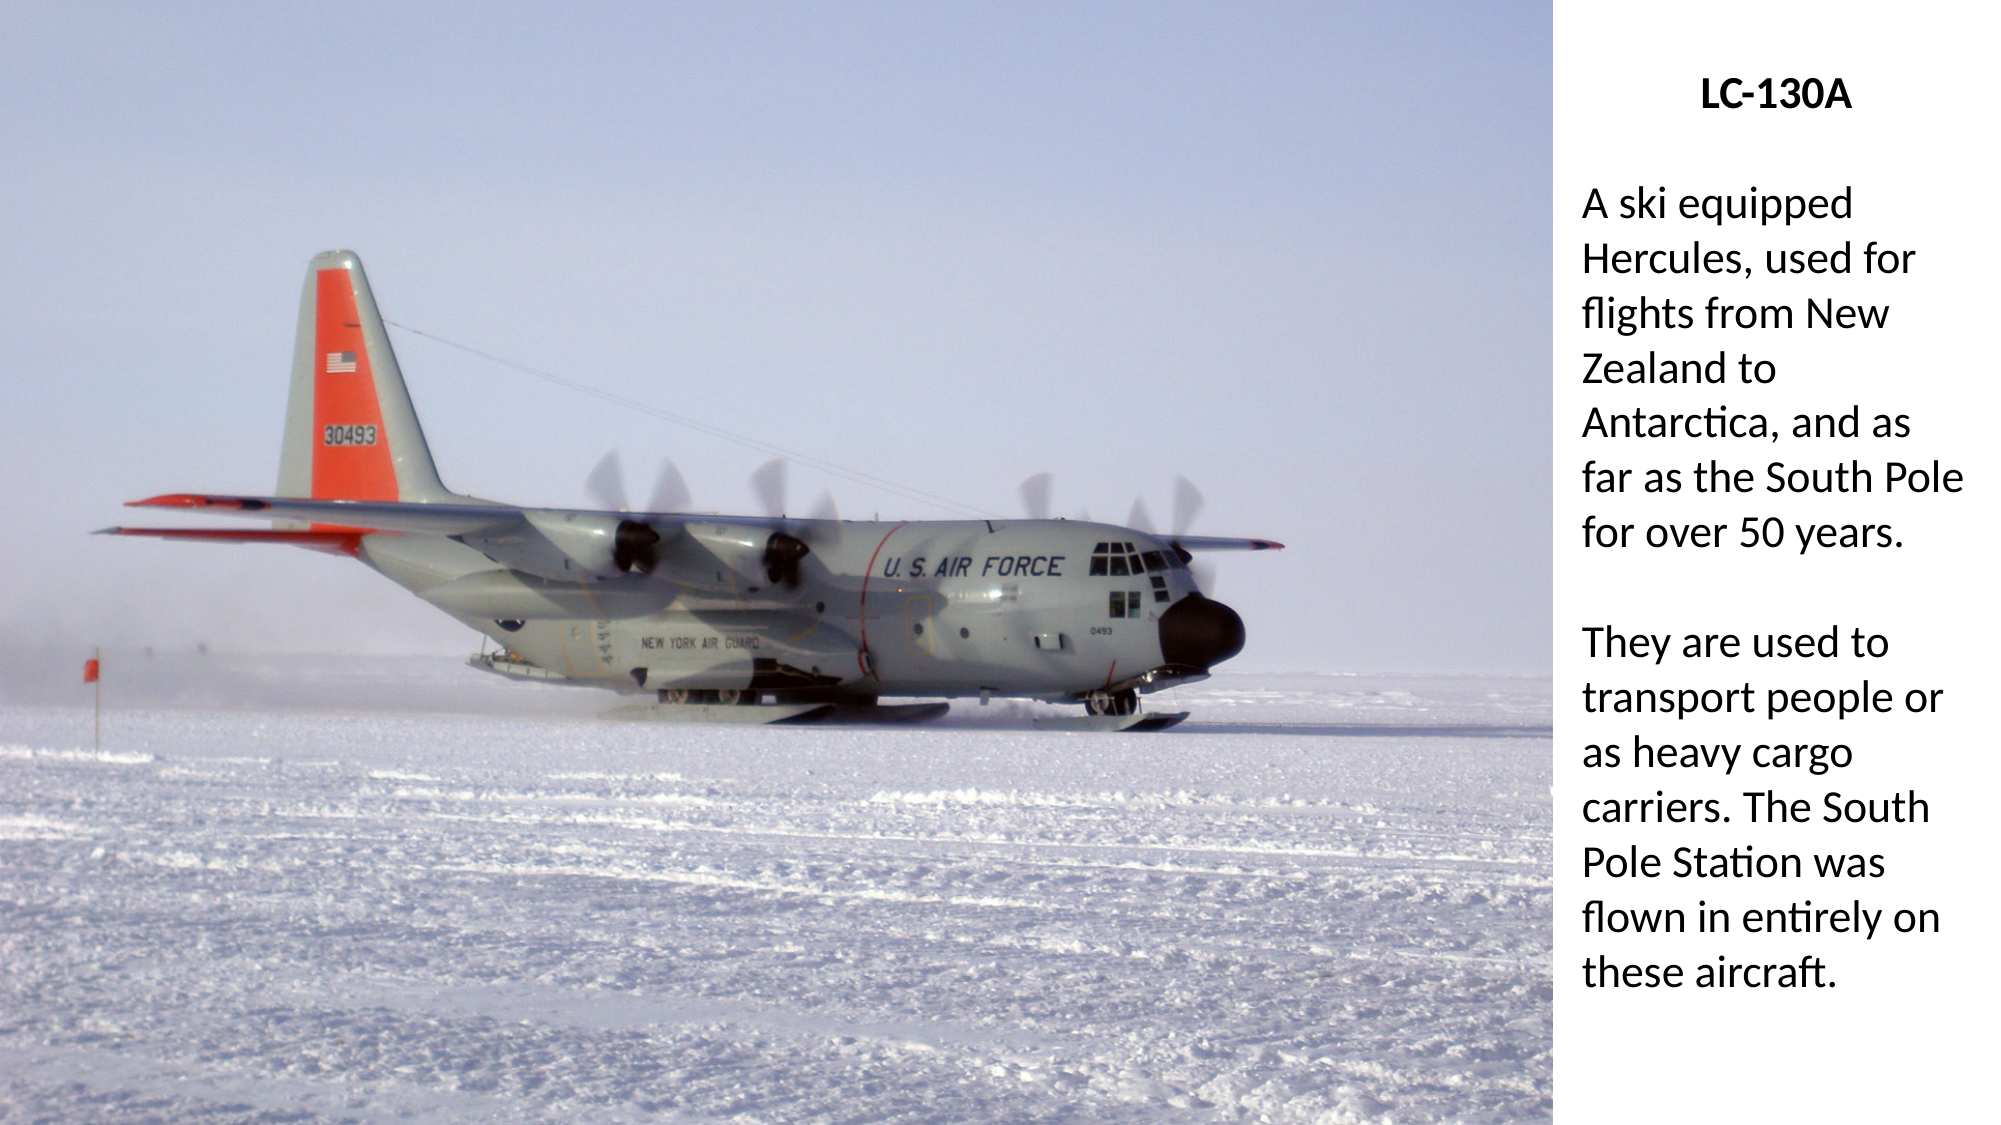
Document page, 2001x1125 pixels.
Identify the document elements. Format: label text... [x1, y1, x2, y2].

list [0, 0, 1553, 1125]
text_box LC-130A A ski equipped Hercules, used for flights from New Zealand to Antarctica, and as far as the South Pole for over 50 years. They are used to transport people or as heavy cargo carriers. The South Pole Station was flown in entirely on these aircraft. [1567, 0, 1986, 1005]
